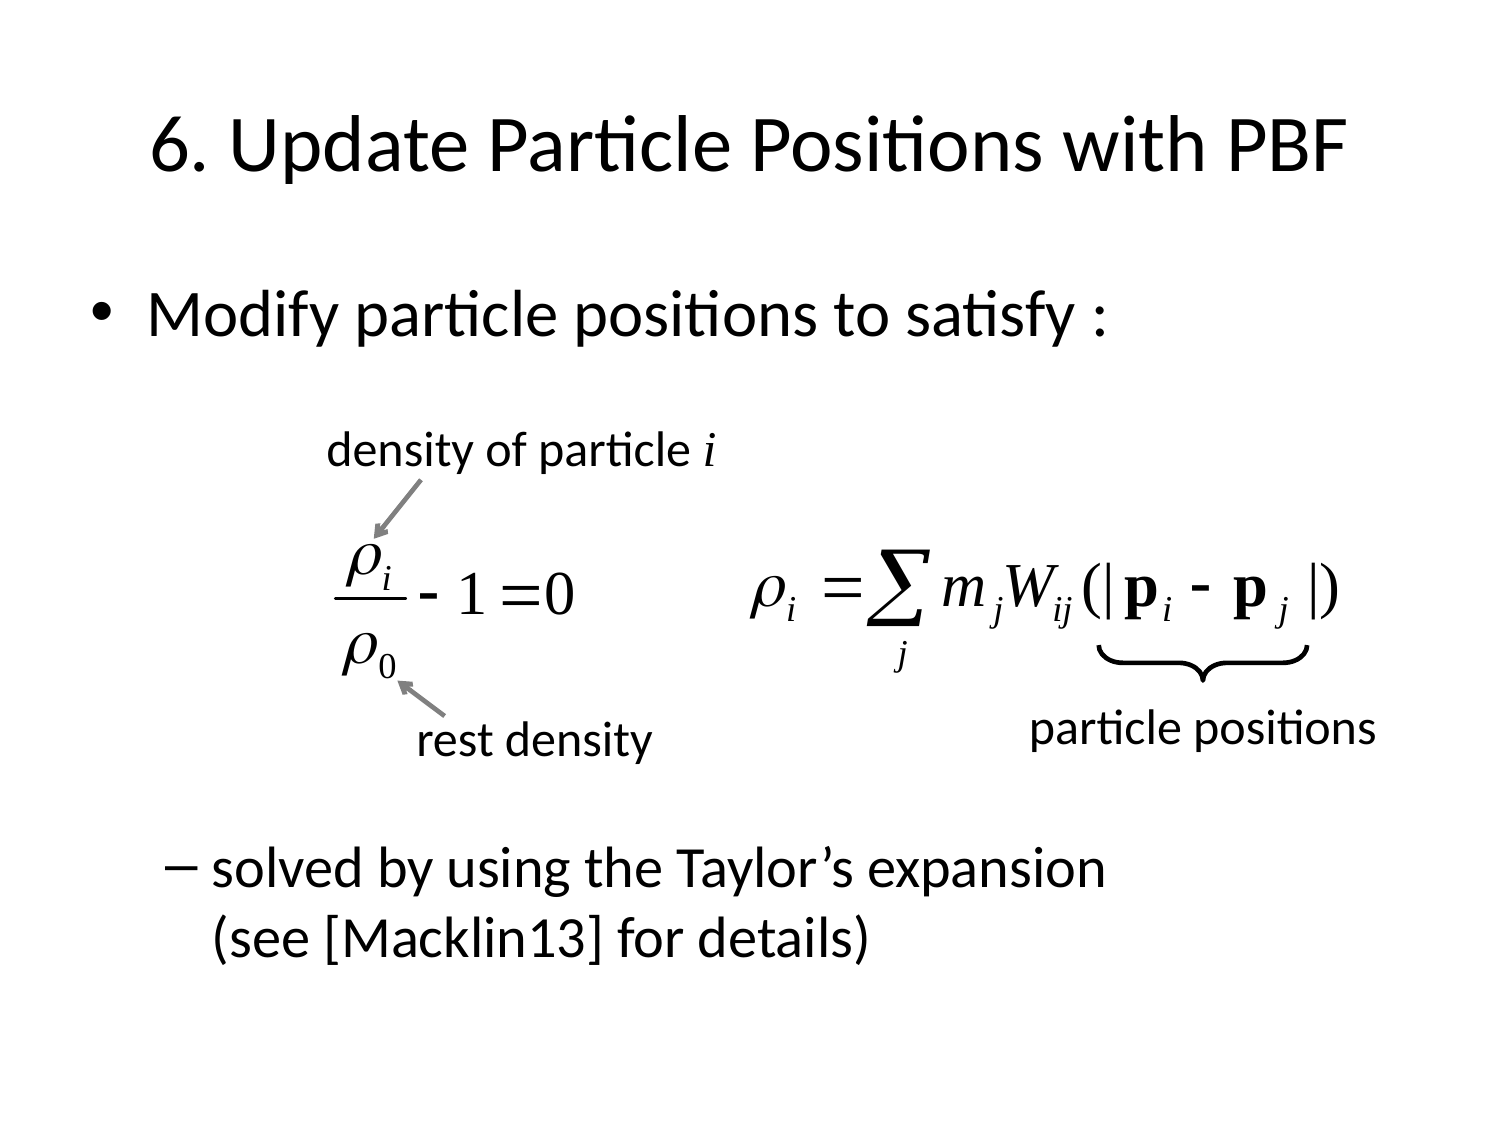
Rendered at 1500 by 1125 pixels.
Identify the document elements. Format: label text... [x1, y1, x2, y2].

title 6. Update Particle Positions with PBF [75, 45, 1425, 233]
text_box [324, 546, 586, 693]
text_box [397, 680, 670, 776]
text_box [1011, 644, 1395, 764]
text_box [309, 408, 734, 540]
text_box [737, 538, 1354, 685]
list Modify particle positions to satisfy : solved by using the Taylor’s expansion (see [Macklin13] for details) [75, 262, 1425, 1005]
